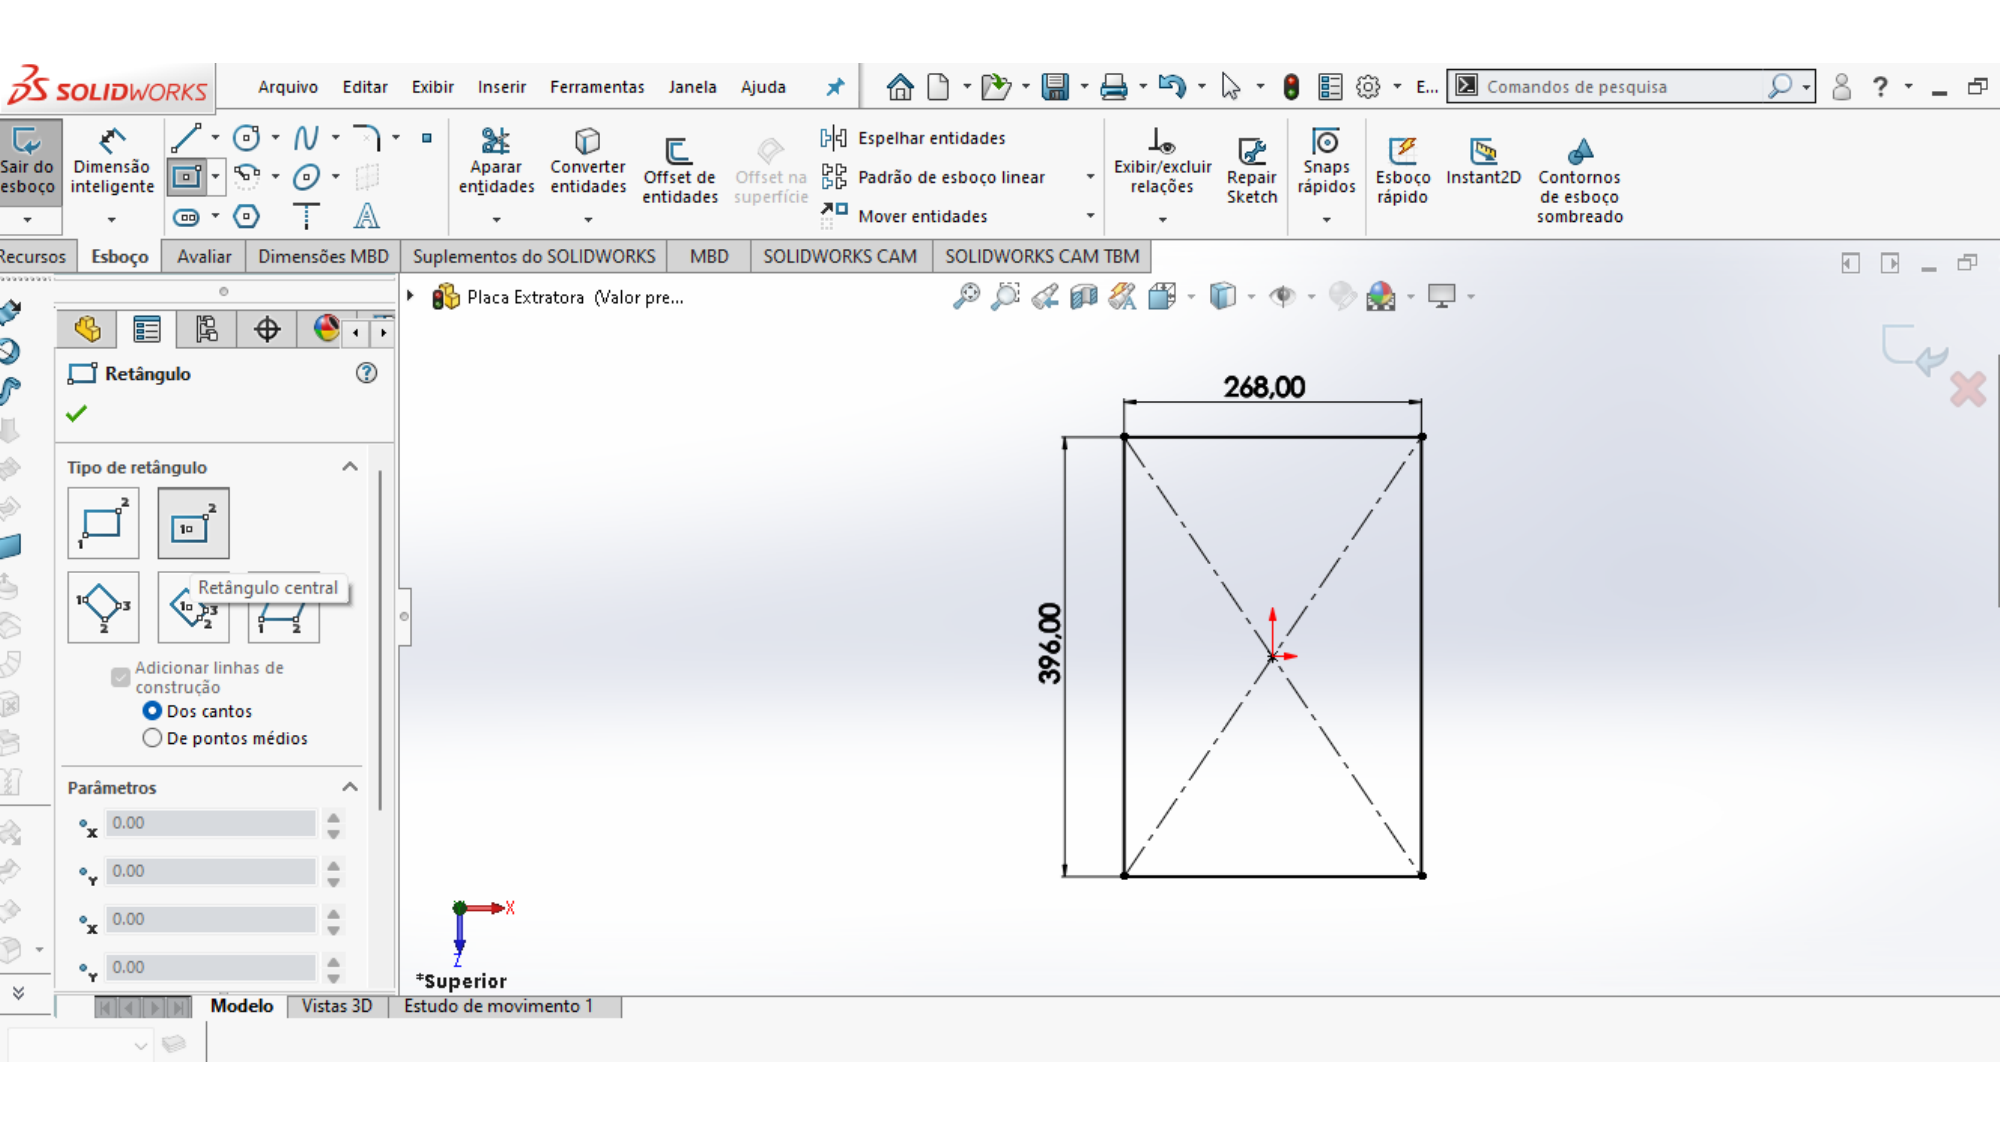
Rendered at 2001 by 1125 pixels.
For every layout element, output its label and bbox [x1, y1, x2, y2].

picture [0, 63, 2000, 1062]
